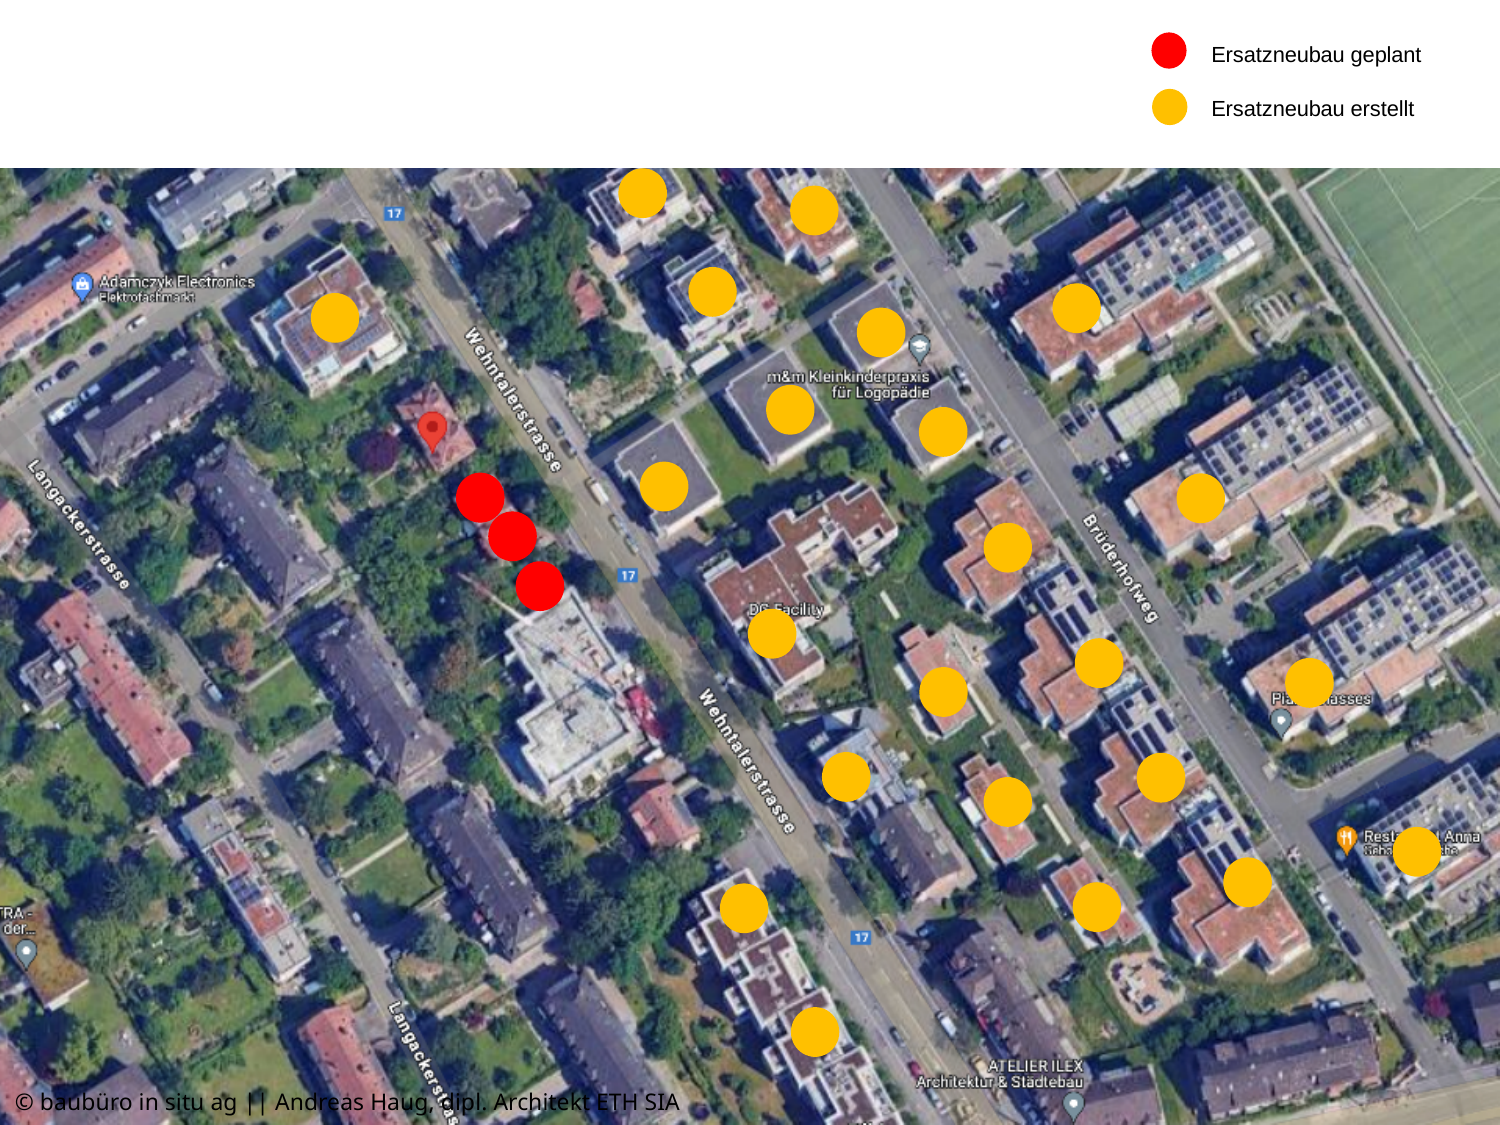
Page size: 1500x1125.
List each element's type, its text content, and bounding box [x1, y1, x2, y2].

text_box Ersatzneubau geplant [1196, 32, 1452, 74]
text_box [1151, 87, 1189, 127]
text_box Ersatzneubau erstellt [1196, 87, 1460, 129]
text_box [1150, 31, 1188, 70]
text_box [0, 168, 1500, 1125]
